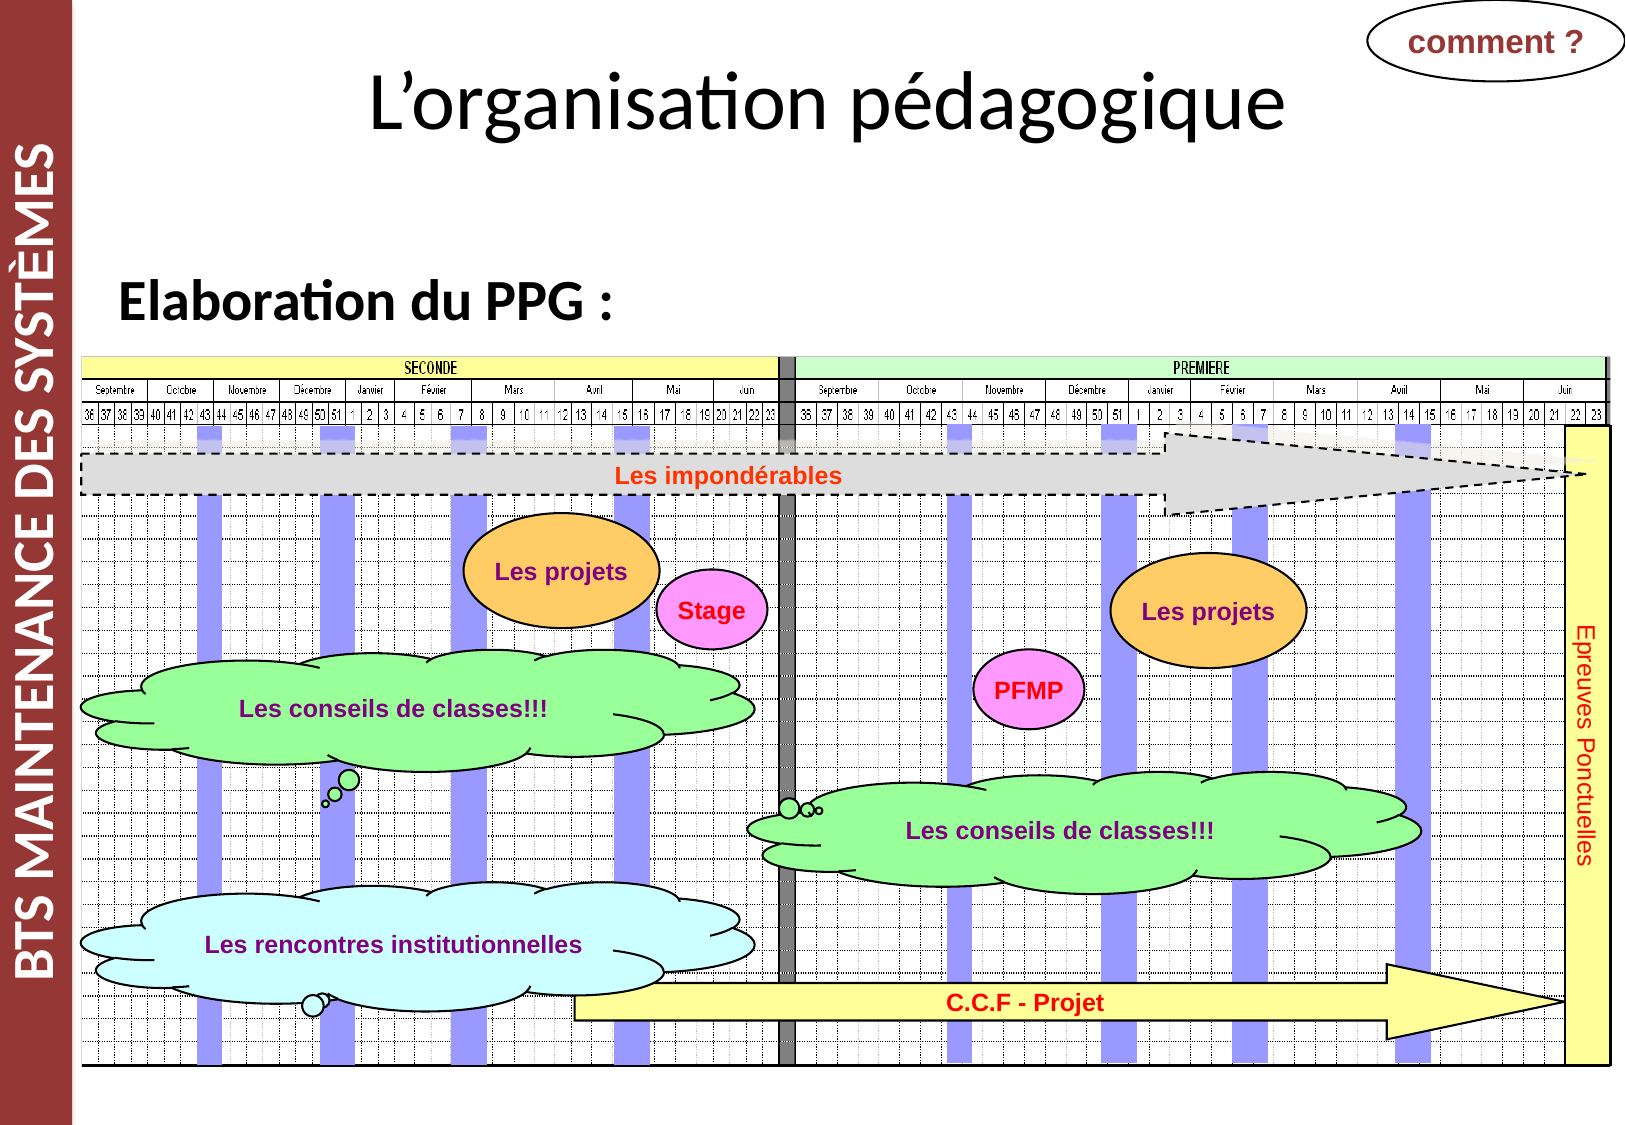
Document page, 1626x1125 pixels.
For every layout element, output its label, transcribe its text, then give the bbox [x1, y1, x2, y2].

list Elaboration du PPG : [103, 253, 1530, 354]
title L’organisation pédagogique [96, 2, 1560, 191]
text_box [80, 355, 1611, 1067]
text_box comment ? [1367, 0, 1625, 82]
